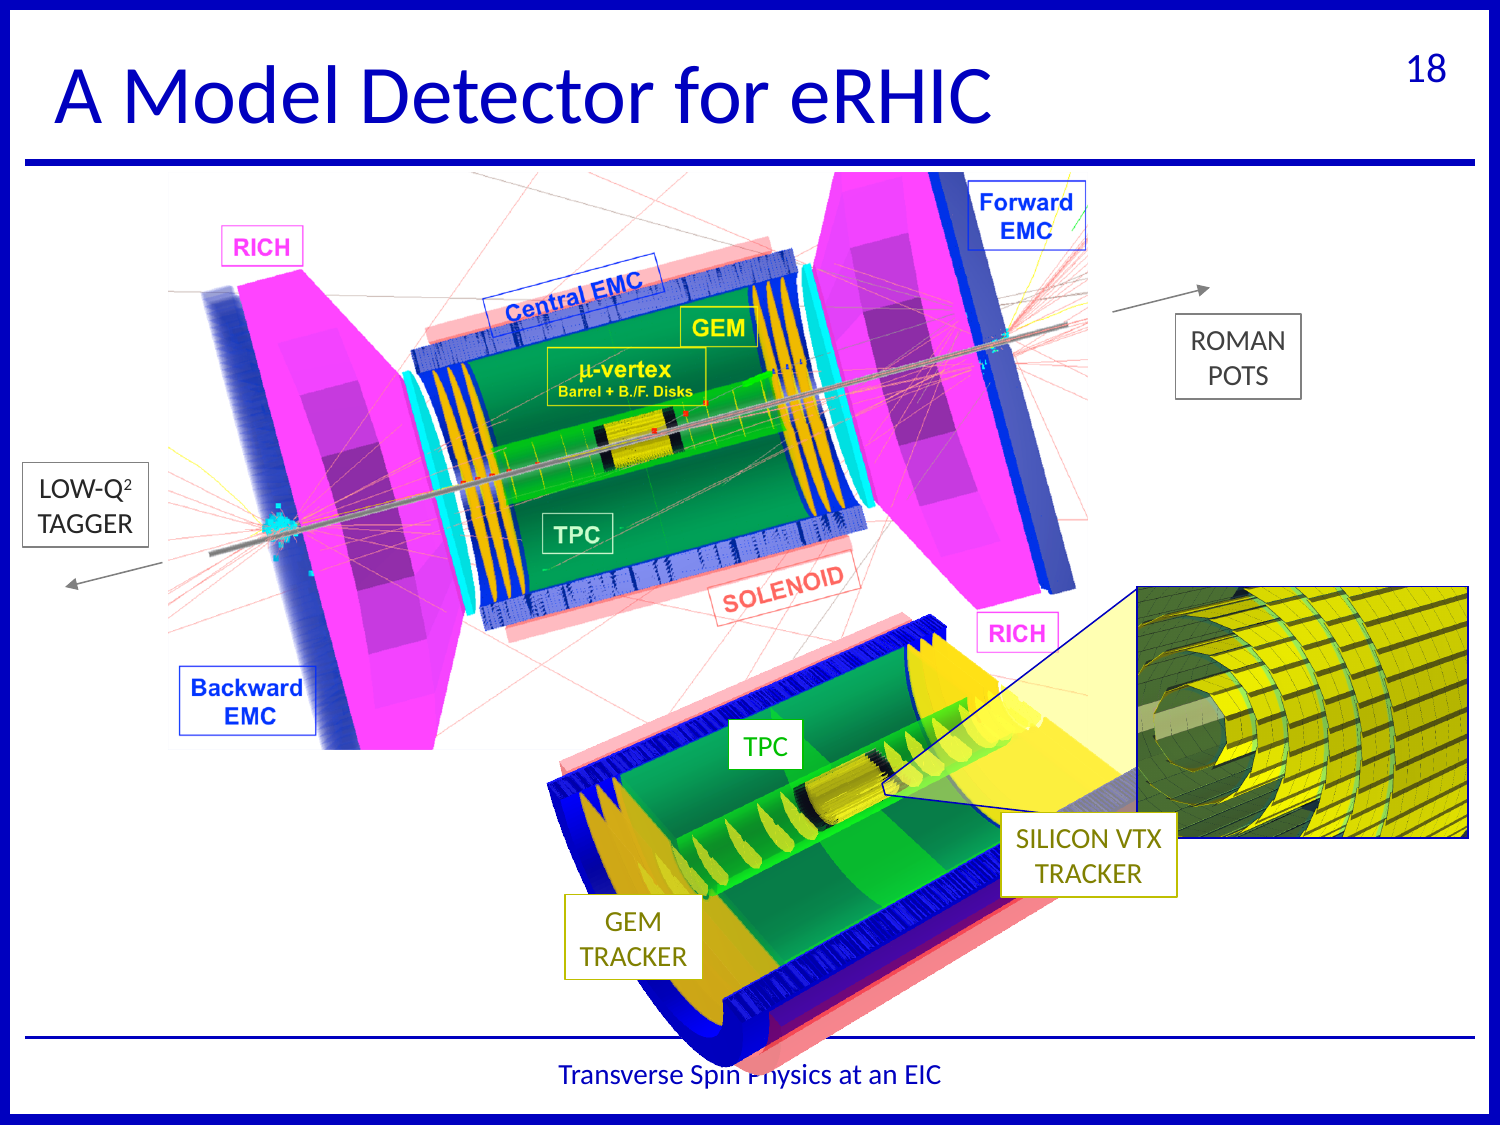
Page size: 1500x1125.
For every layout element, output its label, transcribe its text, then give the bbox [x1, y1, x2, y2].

footer Transverse Spin Physics at an EIC [24, 1042, 1475, 1103]
slide_number 18 [1367, 24, 1478, 106]
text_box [1112, 287, 1211, 313]
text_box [878, 587, 1468, 877]
text_box LOW-Q2 TAGGER [22, 462, 149, 548]
title A Model Detector for eRHIC [22, 22, 1328, 159]
text_box ROMAN POTS [1175, 314, 1302, 399]
picture [167, 172, 1179, 1083]
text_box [64, 562, 163, 588]
